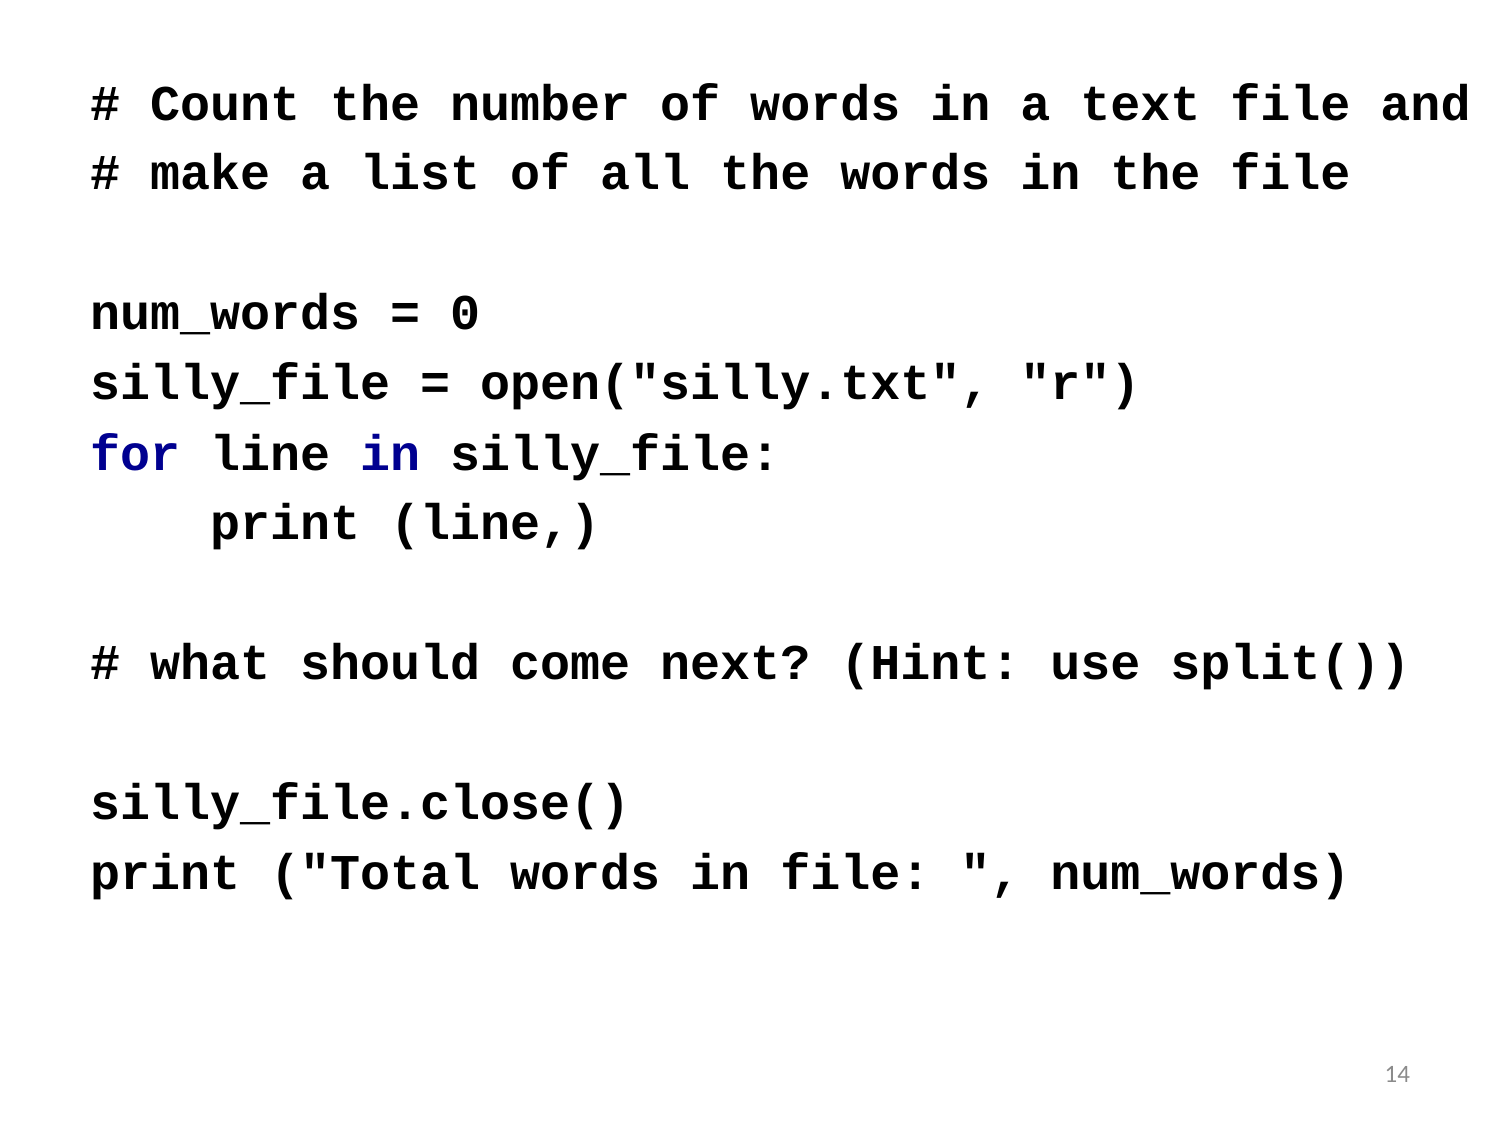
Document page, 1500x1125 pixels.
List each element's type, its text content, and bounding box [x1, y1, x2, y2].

slide_number 14 [1074, 1042, 1425, 1103]
list # Count the number of words in a text file and # make a list of all the words in the file num_words = 0 silly_file = open("silly.txt", "r") for line in silly_file: print (line,) # what should come next? (Hint: use split()) silly_file.close() print ("Total words in file: ", num_words) [75, 62, 1488, 1005]
